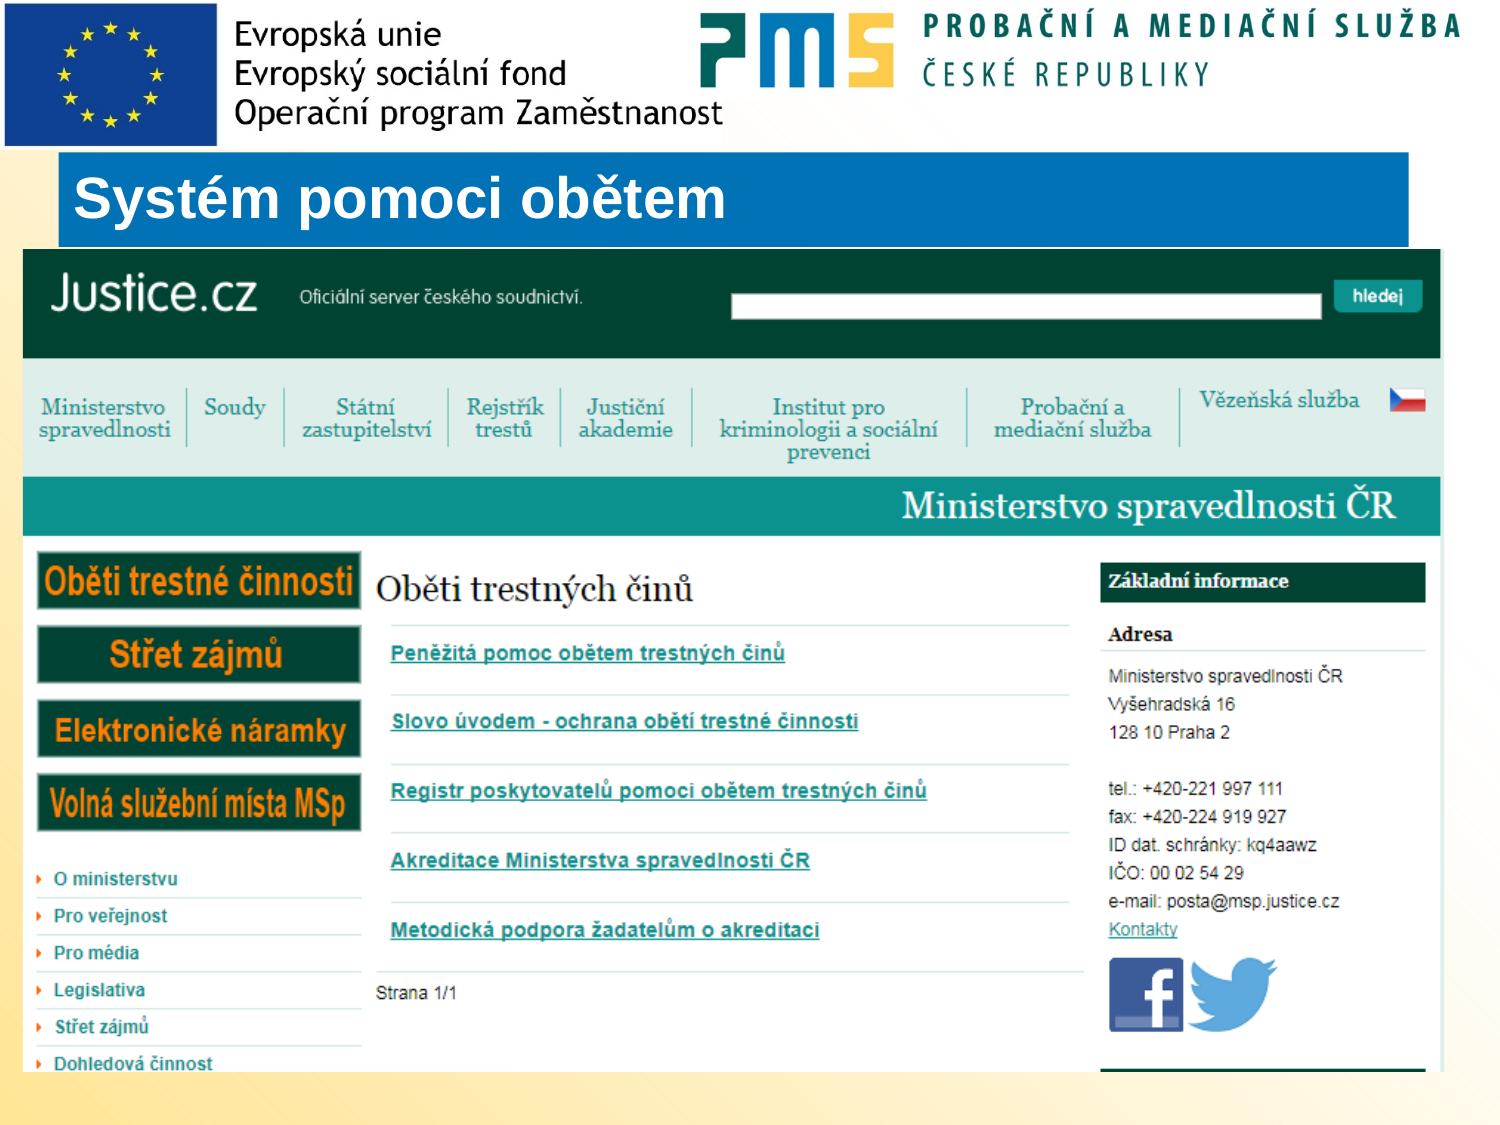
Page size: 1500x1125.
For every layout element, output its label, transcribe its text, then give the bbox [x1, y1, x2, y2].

title Systém pomoci obětem [58, 152, 1409, 247]
picture [0, 0, 1500, 1125]
